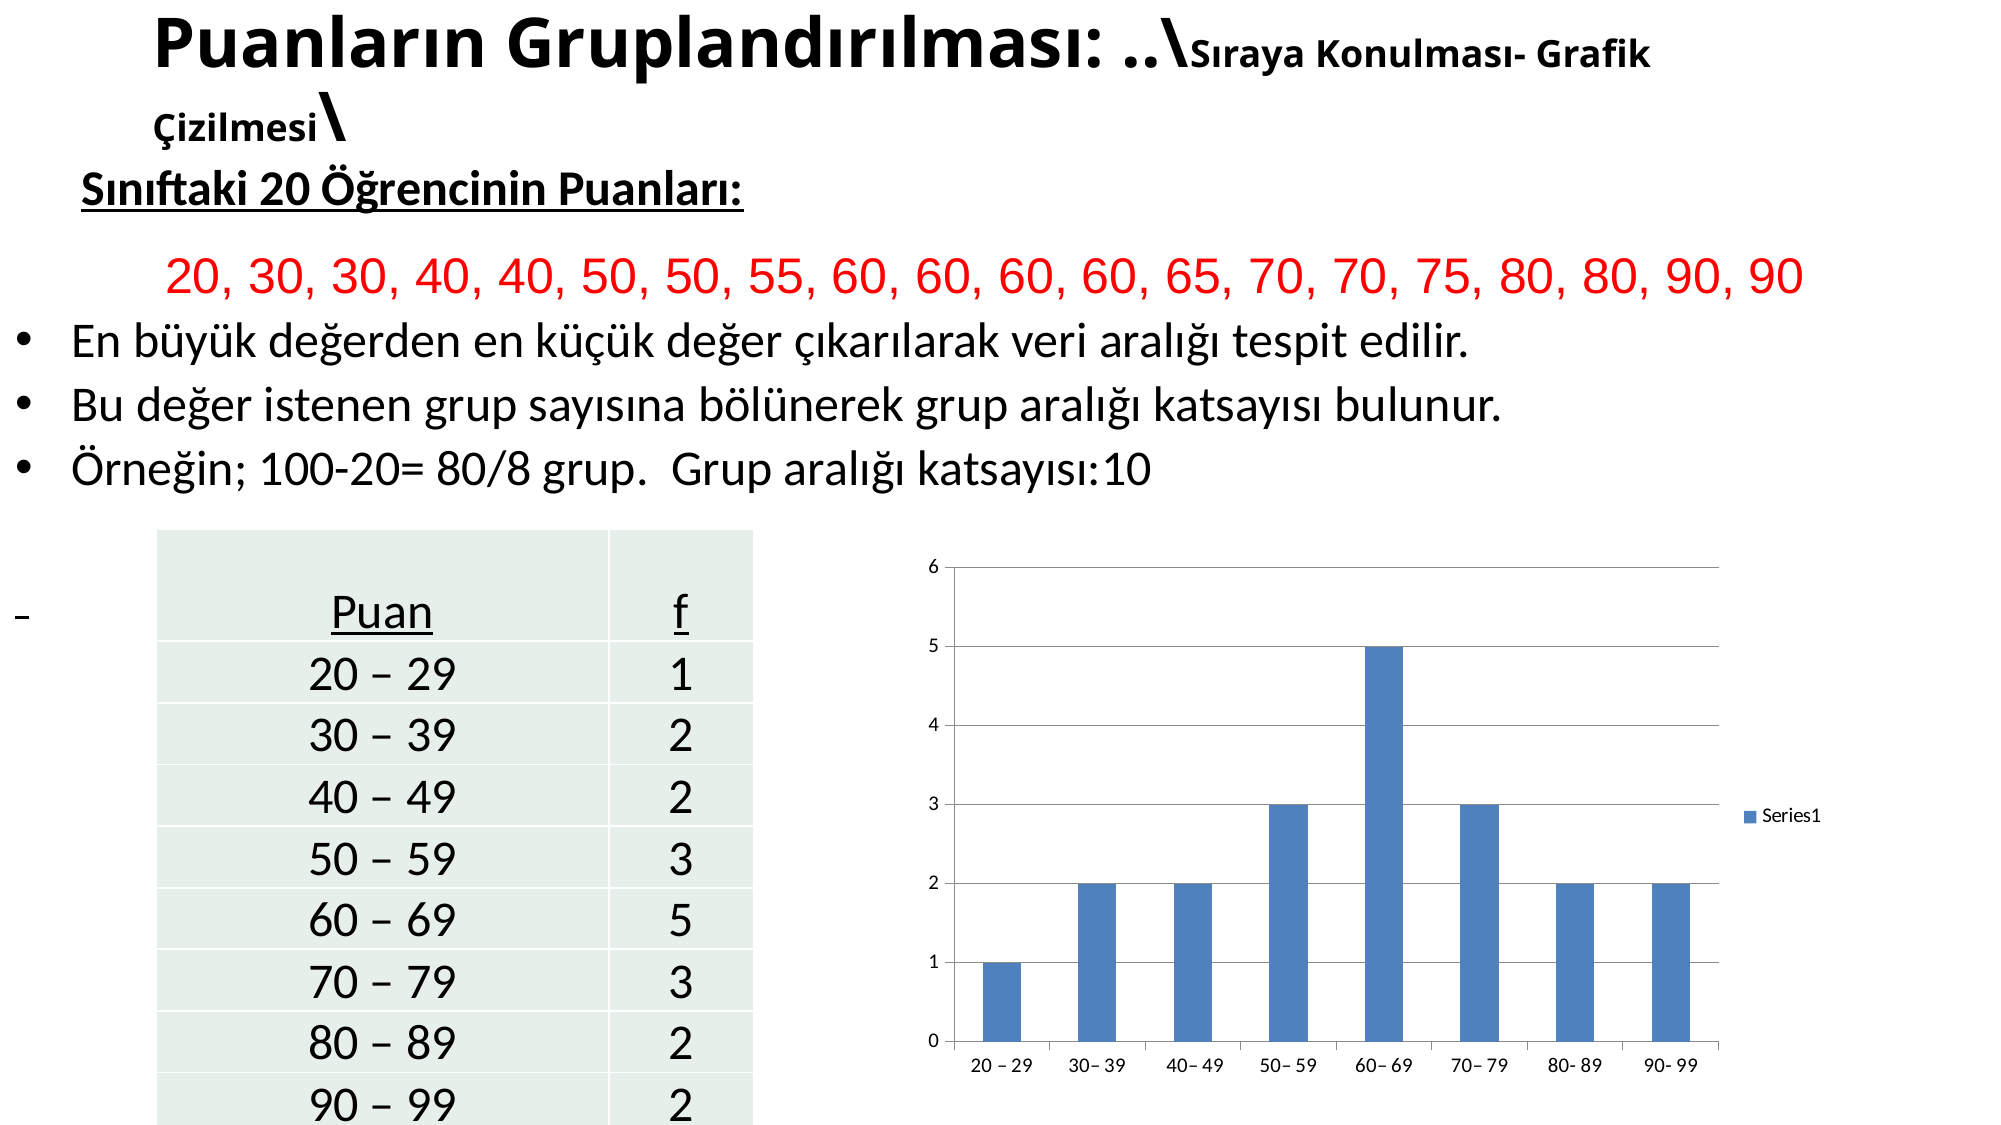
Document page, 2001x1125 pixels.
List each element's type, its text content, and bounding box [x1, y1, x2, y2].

table_cell 5 [610, 889, 753, 948]
table_cell 3 [610, 827, 753, 887]
table_cell 70 – 79 [157, 950, 608, 1010]
table_cell 20 – 29 [157, 642, 608, 702]
table_cell 2 [610, 1073, 753, 1125]
table_cell 3 [610, 950, 753, 1010]
list 20, 30, 30, 40, 40, 50, 50, 55, 60, 60, 60, 60, 65, 70, 70, 75, 80, 80, 90, 90 En büyük değerden en küçük değer çıkarılarak veri aralığı tespit edilir. Bu değer istenen grup sayısına bölünerek grup aralığı katsayısı bulunur. Örneğin; 100-20= 80/8 grup. Grup aralığı katsayısı:10 [0, 243, 2000, 1125]
chart [909, 546, 1842, 1088]
table_cell 30 – 39 [157, 704, 608, 764]
table_cell 40 – 49 [157, 765, 608, 825]
table_cell 90 – 99 [157, 1073, 608, 1125]
table_cell 60 – 69 [157, 889, 608, 948]
text_box Sınıftaki 20 Öğrencinin Puanları: [66, 148, 815, 224]
table_cell 80 – 89 [157, 1012, 608, 1072]
table_cell 2 [610, 1012, 753, 1072]
table_cell 50 – 59 [157, 827, 608, 887]
table_header f [610, 530, 753, 640]
title Puanların Gruplandırılması: ..\Sıraya Konulması- Grafik Çizilmesi\ [137, 0, 1863, 166]
table_cell 1 [610, 642, 753, 702]
table_cell 2 [610, 704, 753, 764]
table_cell 2 [610, 765, 753, 825]
table_header Puan [157, 530, 608, 640]
